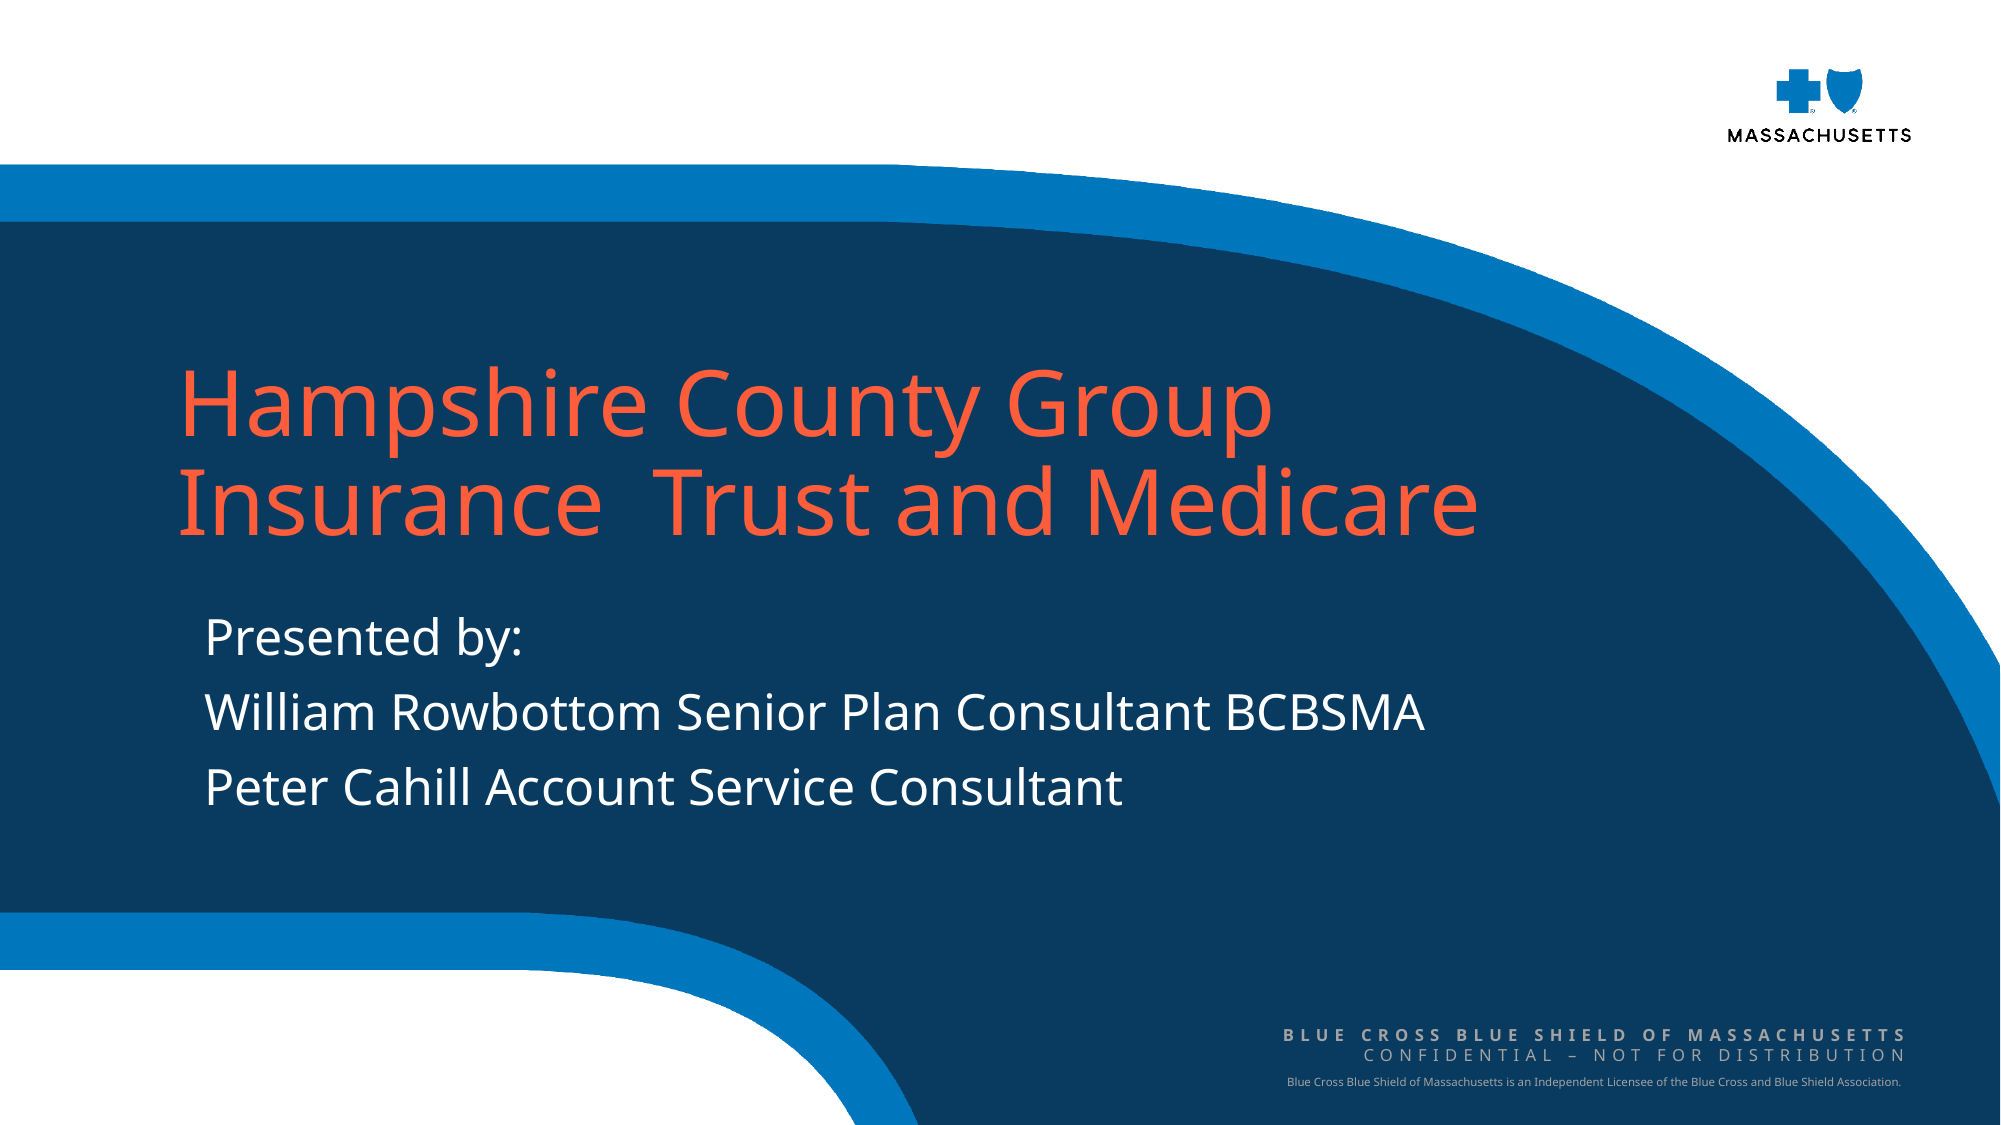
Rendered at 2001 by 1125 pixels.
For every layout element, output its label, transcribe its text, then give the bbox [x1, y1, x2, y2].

picture [0, 0, 2001, 1125]
list Hampshire County Group Insurance Trust and Medicare [162, 350, 1588, 451]
list Presented by: William Rowbottom Senior Plan Consultant BCBSMA Peter Cahill Account Service Consultant [204, 612, 1442, 825]
